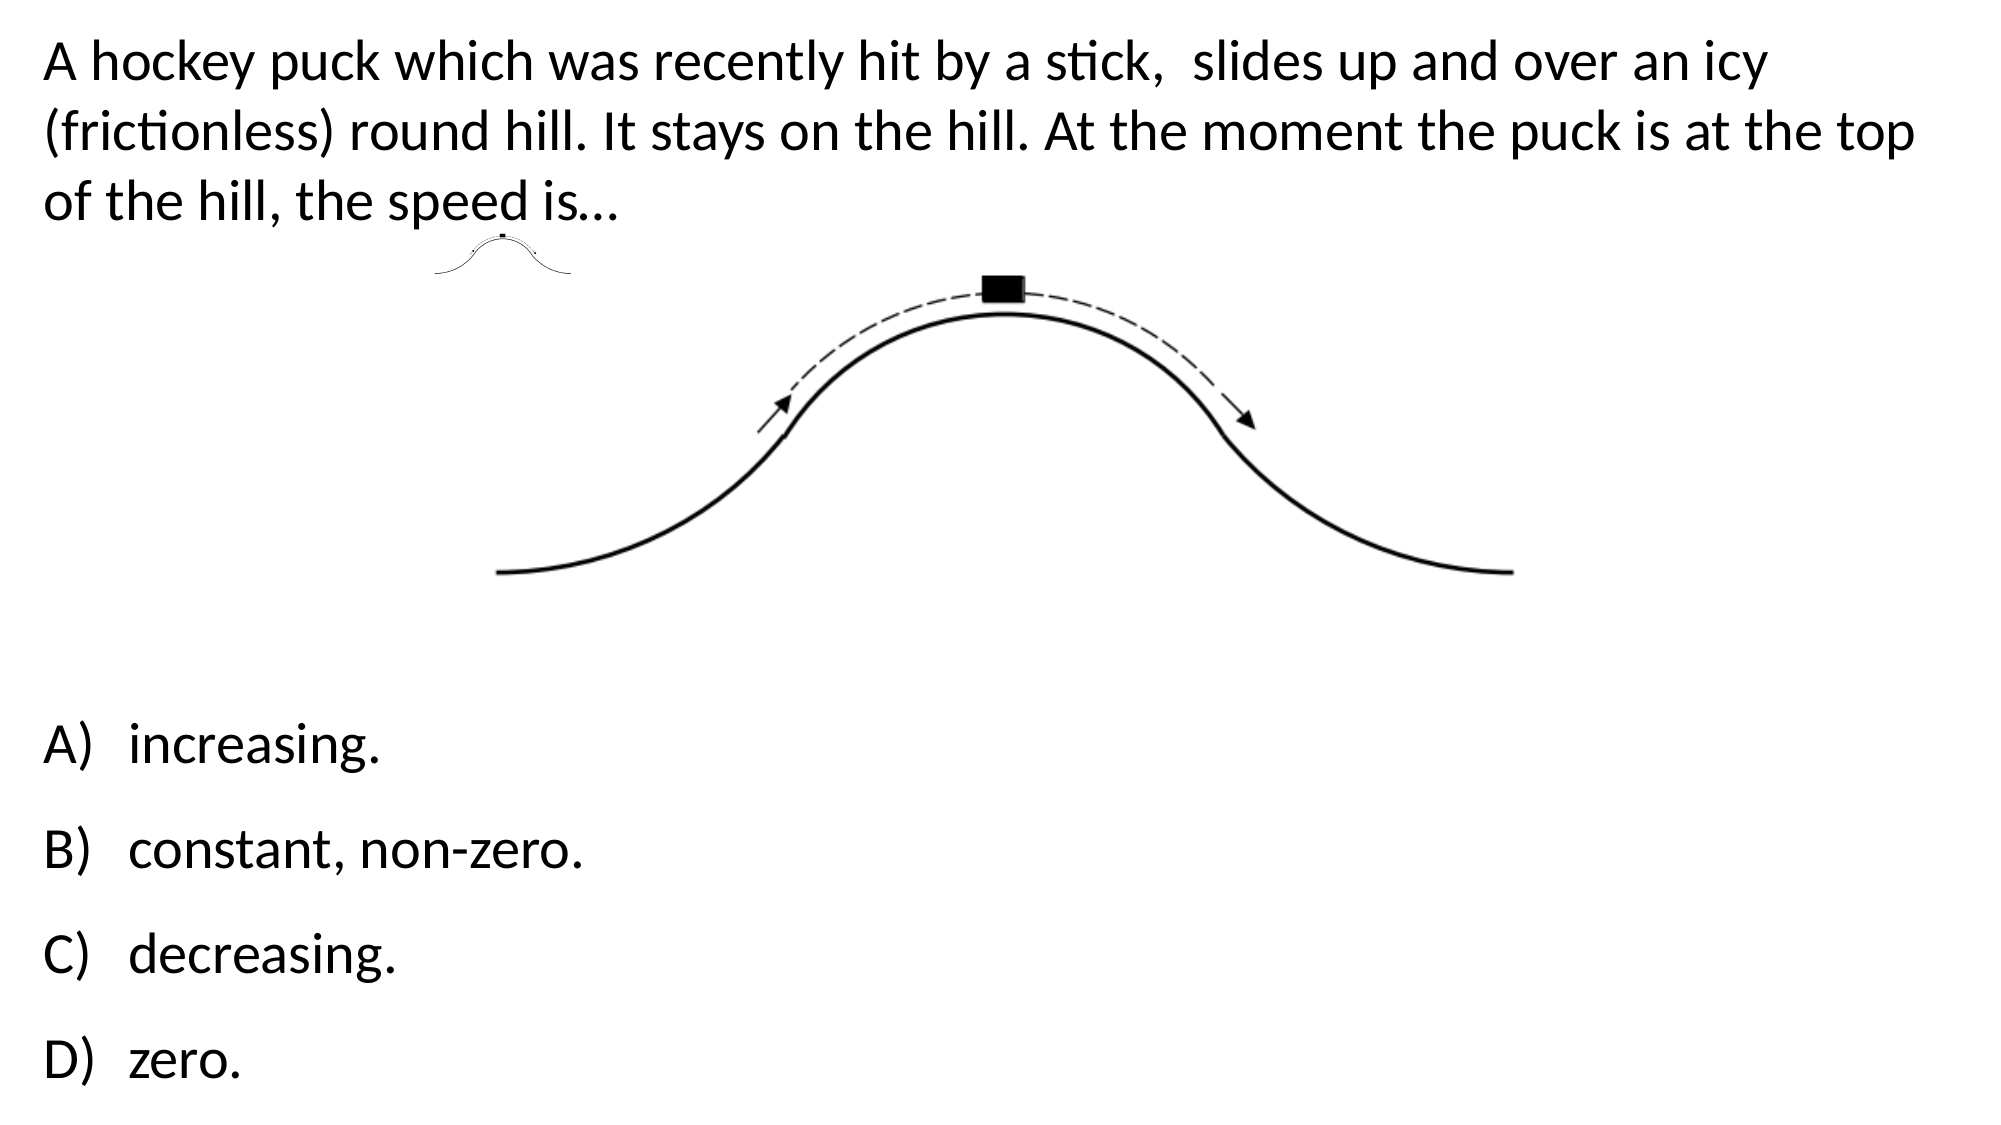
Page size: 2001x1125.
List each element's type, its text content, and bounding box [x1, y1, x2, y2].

text_box A hockey puck which was recently hit by a stick, slides up and over an icy (frictionless) round hill. It stays on the hill. At the moment the puck is at the top of the hill, the speed is… [29, 14, 1978, 240]
picture [424, 227, 1581, 670]
text_box increasing. constant, non-zero. decreasing. zero. [29, 663, 1505, 1098]
